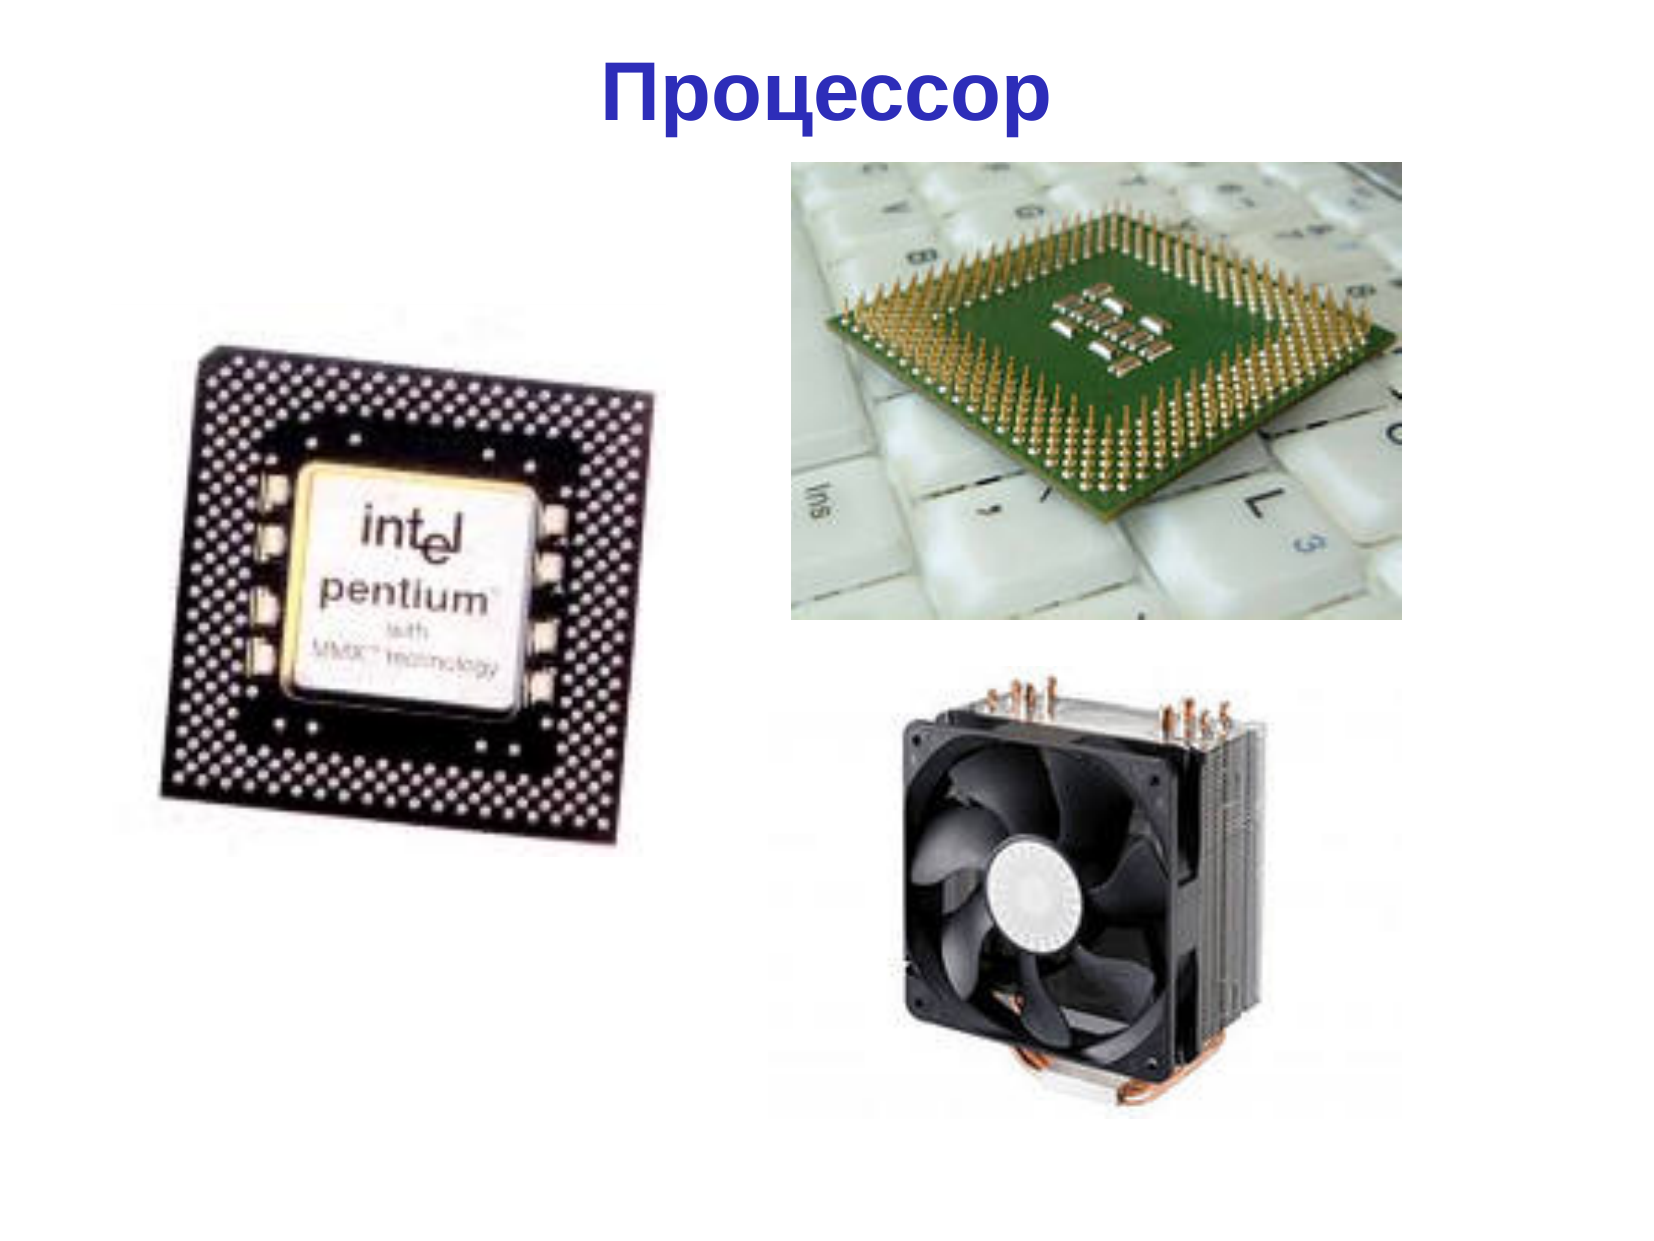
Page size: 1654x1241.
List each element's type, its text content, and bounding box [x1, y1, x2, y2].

picture [111, 303, 666, 857]
picture [767, 666, 1402, 1120]
text_box Процессор [0, 34, 1654, 152]
picture [791, 162, 1402, 621]
